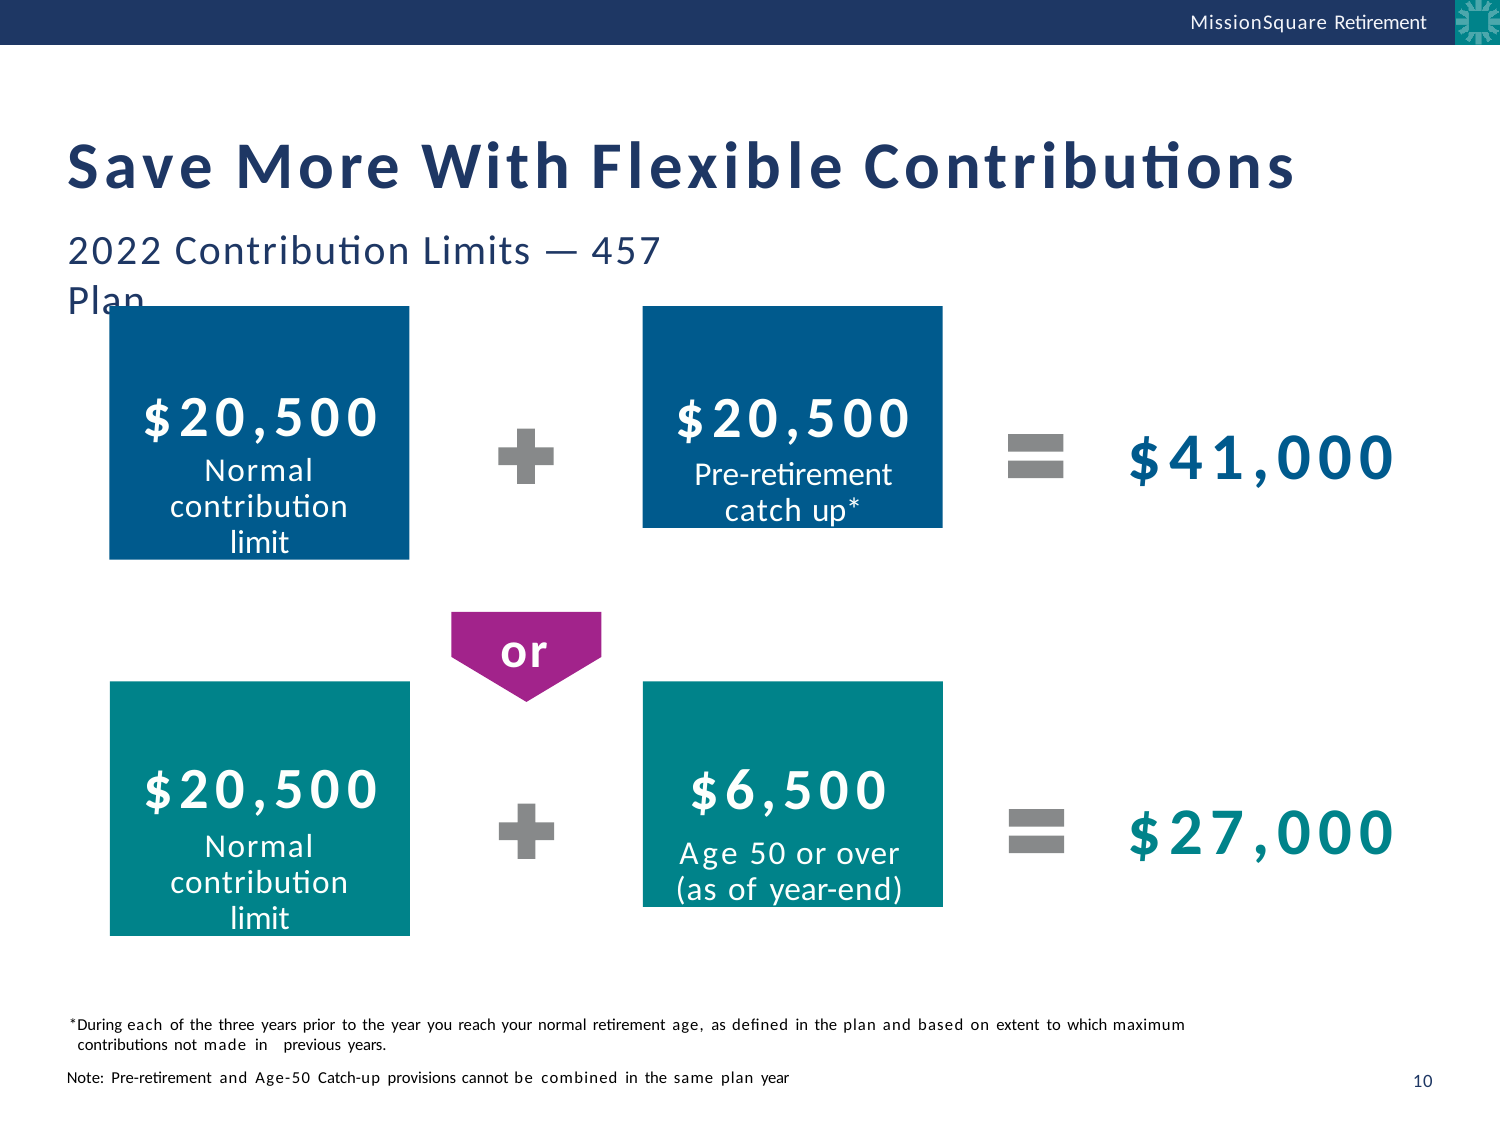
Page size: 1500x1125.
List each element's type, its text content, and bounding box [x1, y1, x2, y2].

title Save More With Flexible Contributions [55, 53, 1343, 310]
text_box [1008, 835, 1065, 854]
text_box or [498, 615, 554, 678]
text_box $20,500 Normal contribution limit [109, 306, 410, 560]
text_box [1008, 460, 1064, 479]
text_box $20,500 Normal contribution limit [109, 681, 410, 936]
text_box [498, 803, 555, 859]
text_box $20,500 Pre-retirement catch up* [642, 306, 943, 528]
text_box 2022 Contribution Limits — 457 Plan [65, 220, 751, 324]
text_box $27,000 [1125, 785, 1408, 868]
text_box [1008, 809, 1065, 827]
text_box $41,000 [1125, 410, 1408, 493]
text_box [1008, 434, 1064, 452]
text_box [0, 0, 1500, 46]
text_box [451, 611, 602, 702]
text_box $6,500 Age 50 or over (as of year-end) [642, 681, 943, 907]
text_box [498, 428, 554, 484]
text_box *During each of the three years prior to the year you reach your normal retirement age, as defined in the plan and based on extent to which maximum contributions not made in previous years. Note: Pre-retirement and Age-50 Catch-up provisions cannot be combined in the same plan year [66, 1012, 1206, 1087]
text_box 10 [1410, 1066, 1438, 1091]
